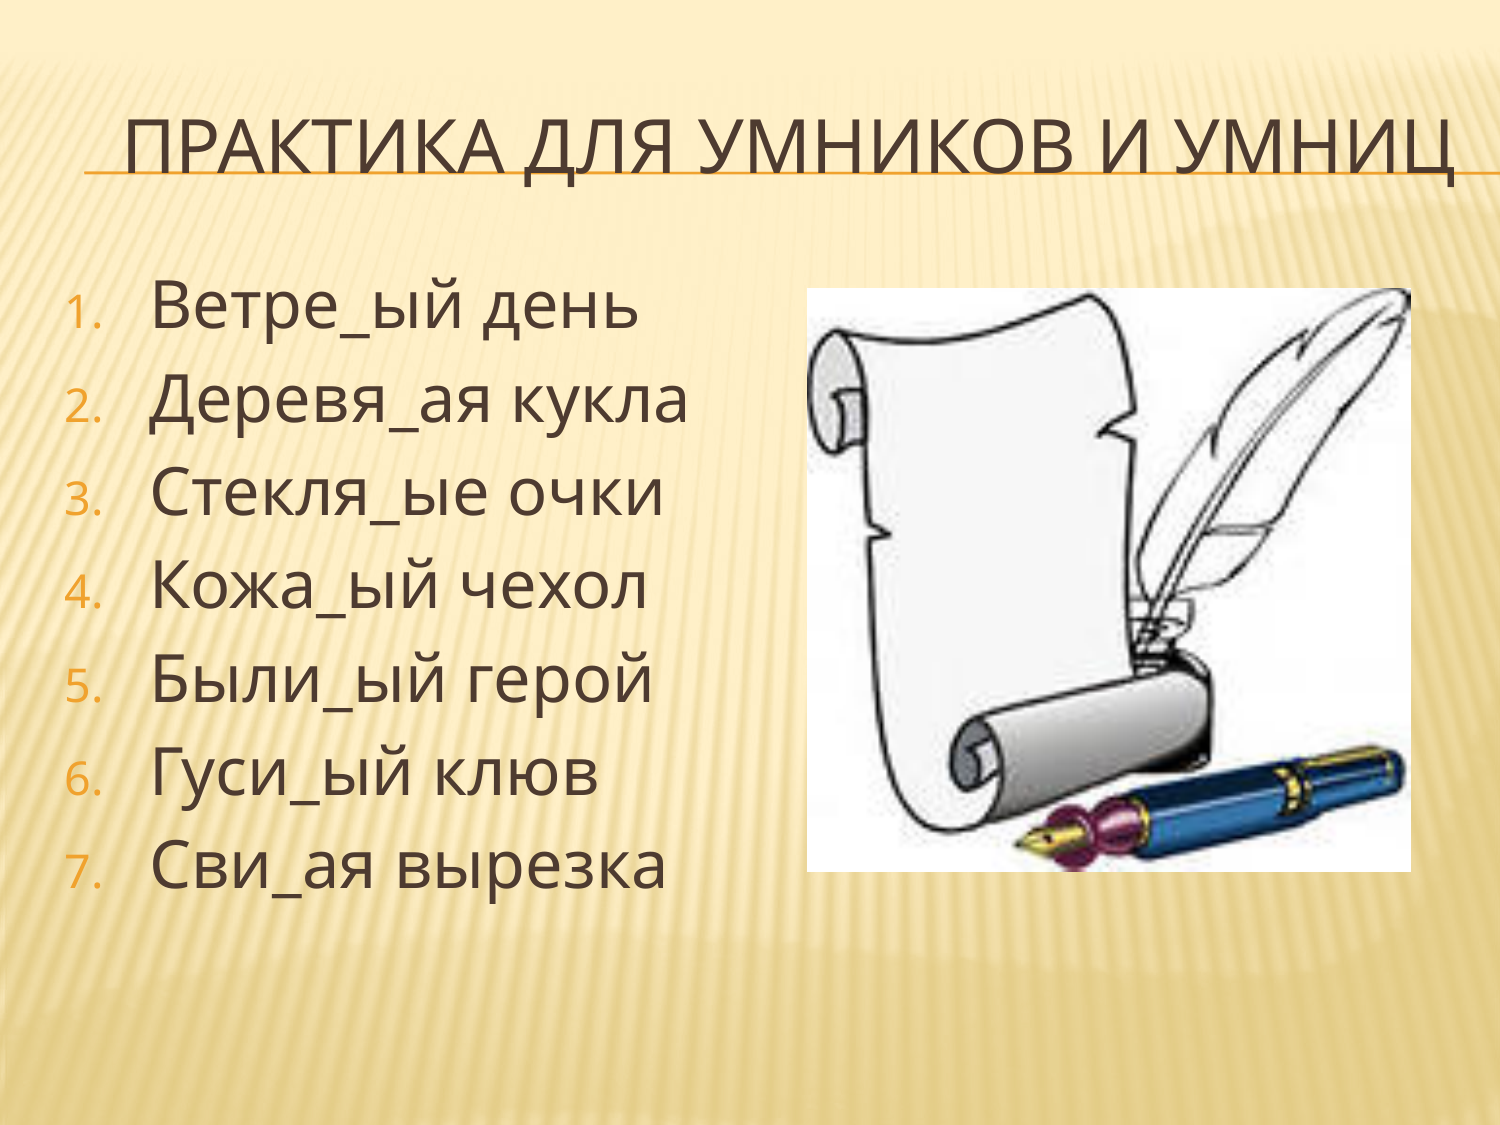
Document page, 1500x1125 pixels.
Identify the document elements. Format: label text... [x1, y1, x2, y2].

list Ветре_ый день Деревя_ая кукла Стекля_ые очки Кожа_ый чехол Были_ый герой Гуси_ый клюв Сви_ая вырезка [50, 254, 1475, 998]
picture [807, 288, 1411, 872]
title практика Для умников и умниц [0, 75, 1500, 213]
